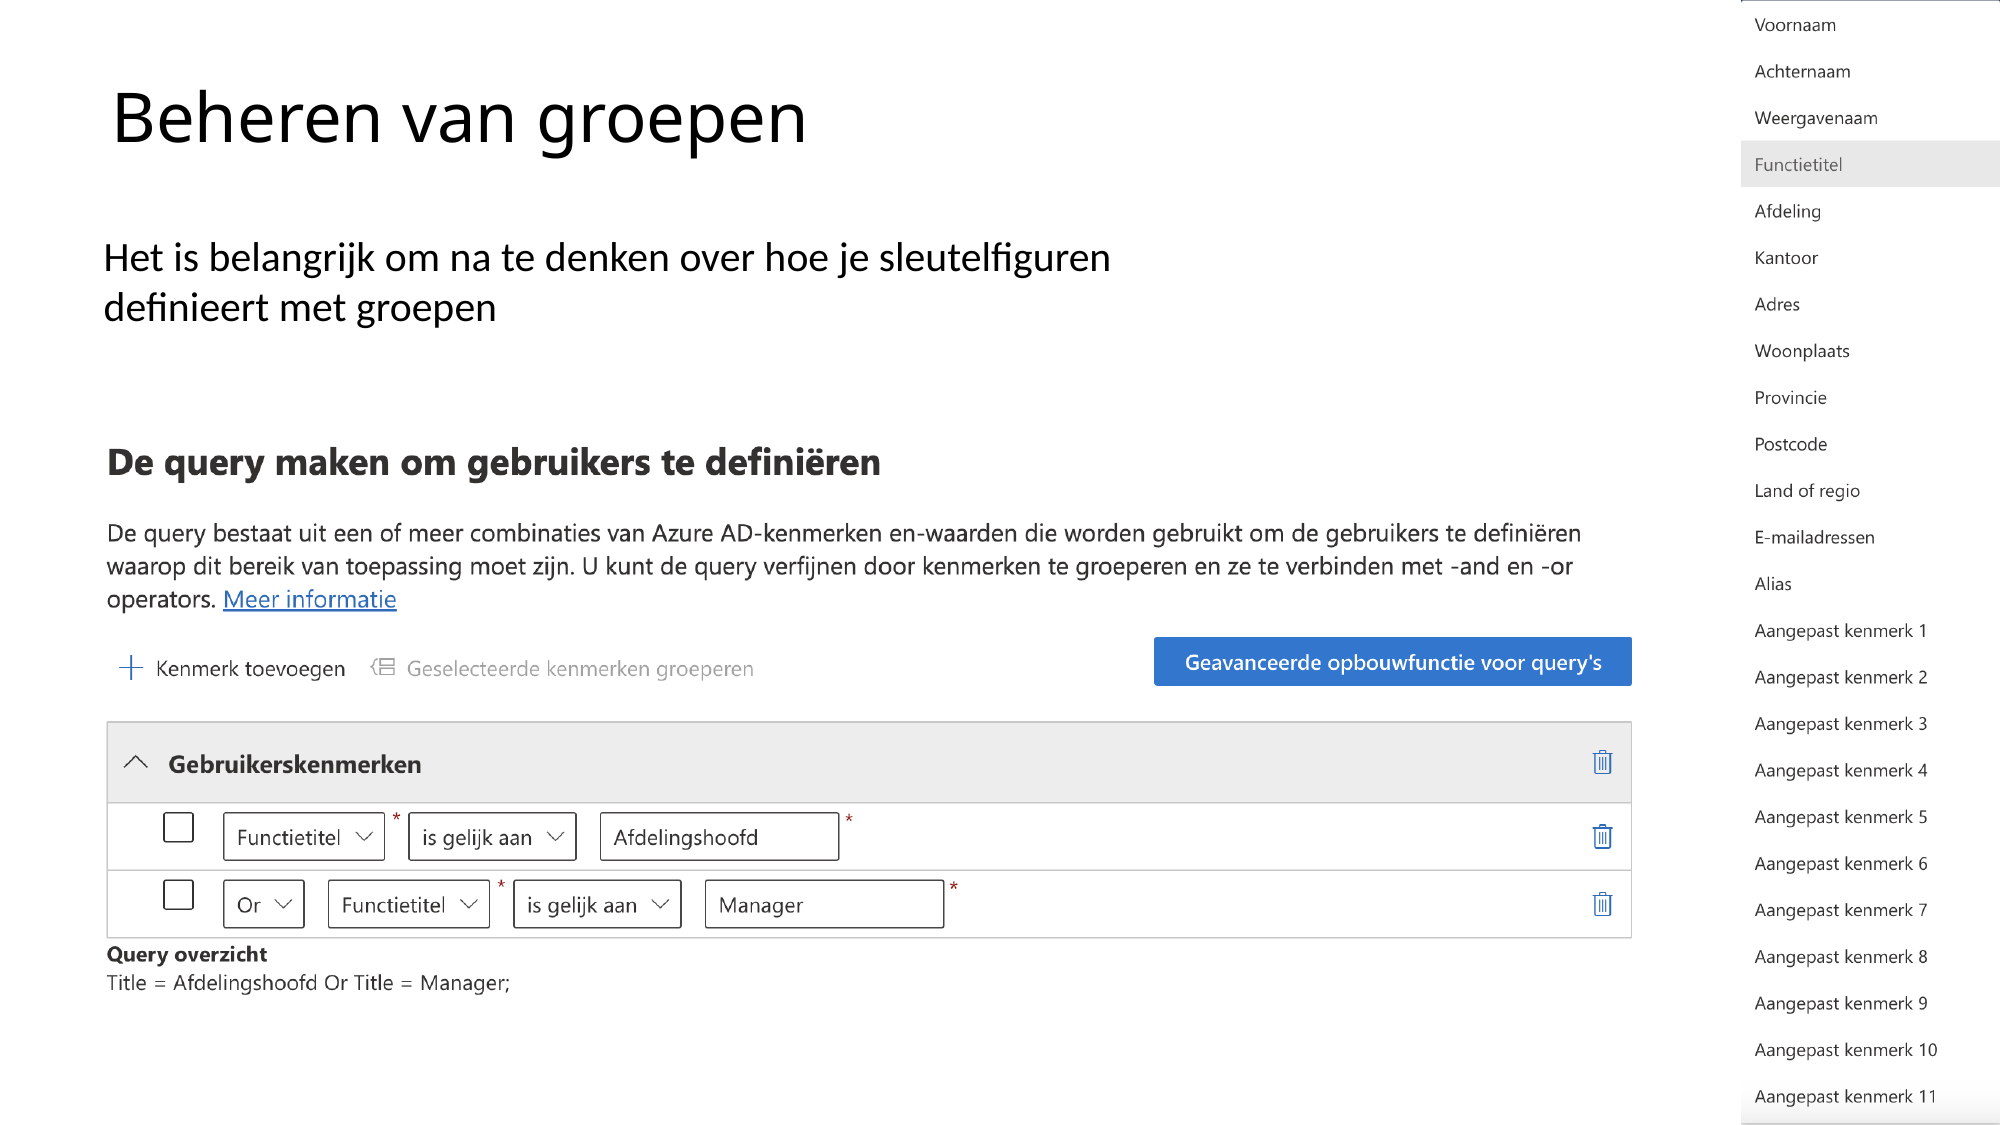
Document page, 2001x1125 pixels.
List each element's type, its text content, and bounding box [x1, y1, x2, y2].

picture [80, 416, 1681, 1038]
picture [1741, 0, 2000, 1125]
text_box Het is belangrijk om na te denken over hoe je sleutelfiguren definieert met groepen [103, 230, 1131, 331]
title Beheren van groepen [96, 75, 972, 166]
